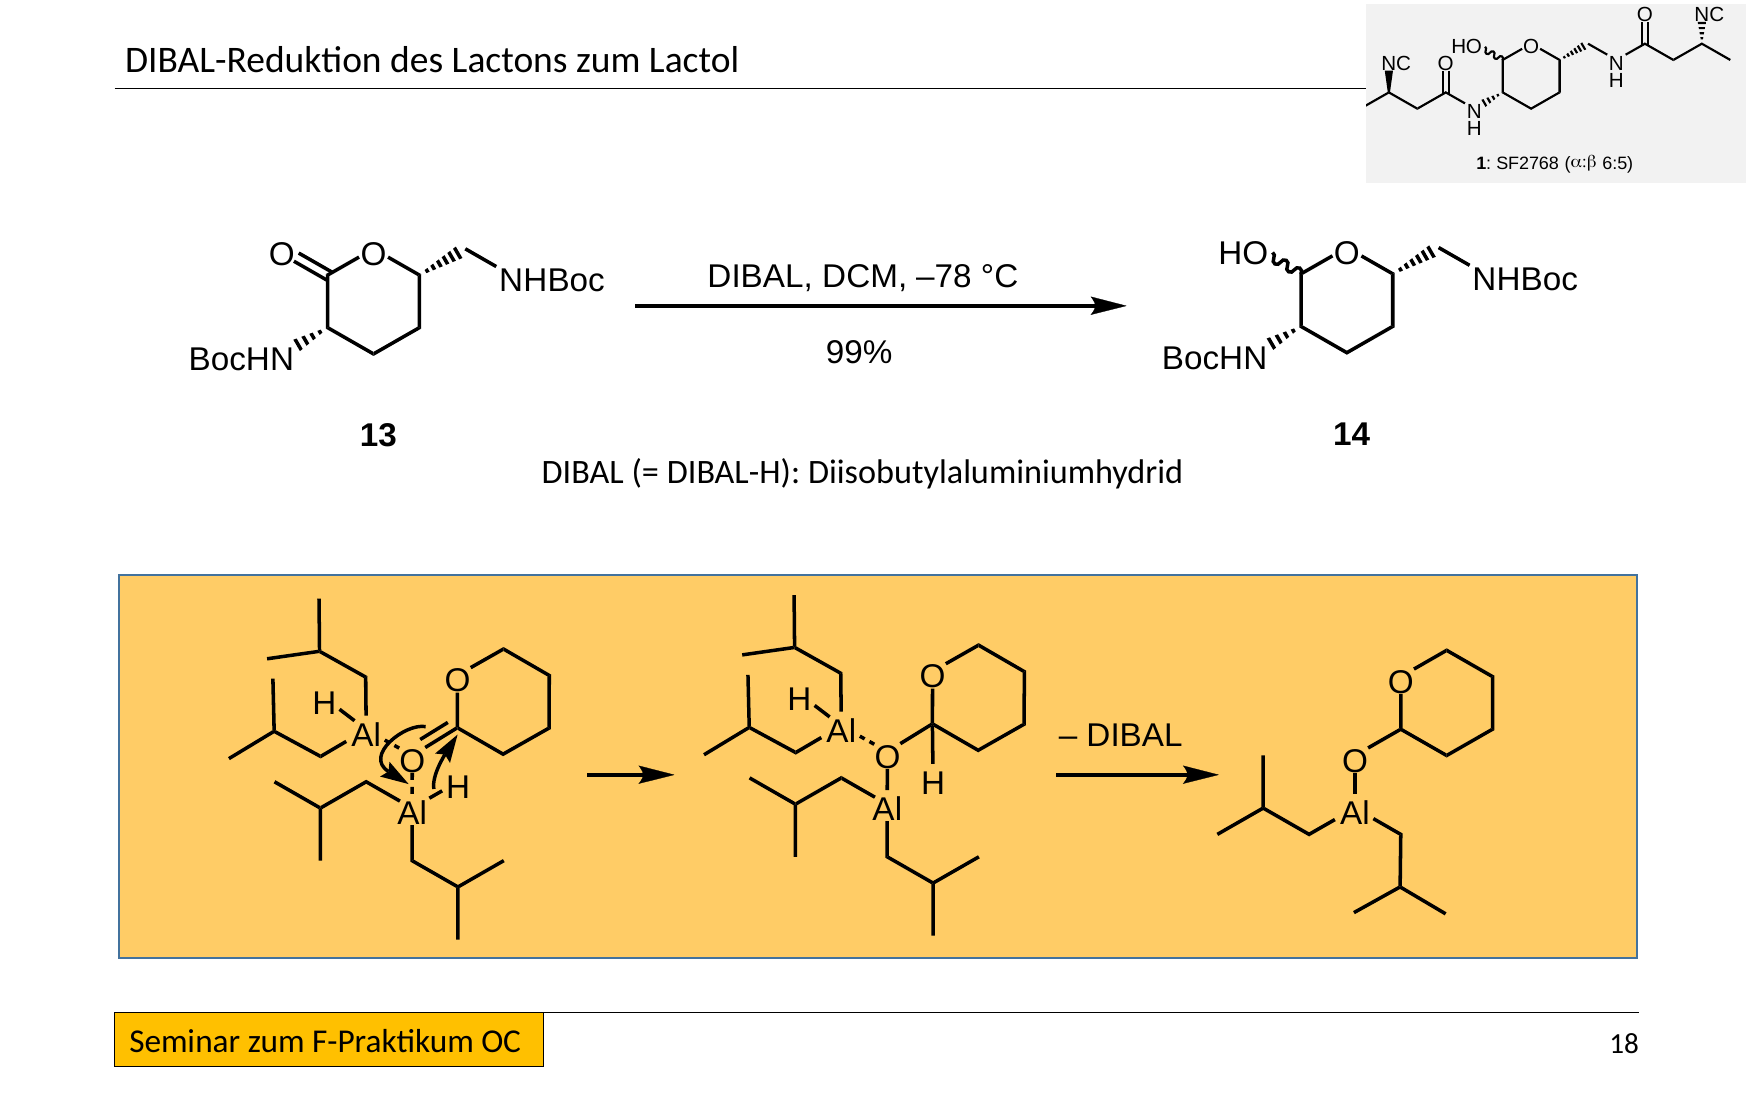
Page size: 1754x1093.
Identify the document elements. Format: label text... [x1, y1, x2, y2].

slide_number 18 [1259, 1012, 1654, 1071]
text_box DIBAL-Reduktion des Lactons zum Lactol [110, 27, 755, 88]
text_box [184, 236, 1586, 466]
text_box [118, 574, 1638, 959]
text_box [224, 595, 1502, 952]
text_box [1366, 4, 1747, 183]
text_box DIBAL (= DIBAL-H): Diisobutylaluminiumhydrid [526, 466, 1199, 498]
